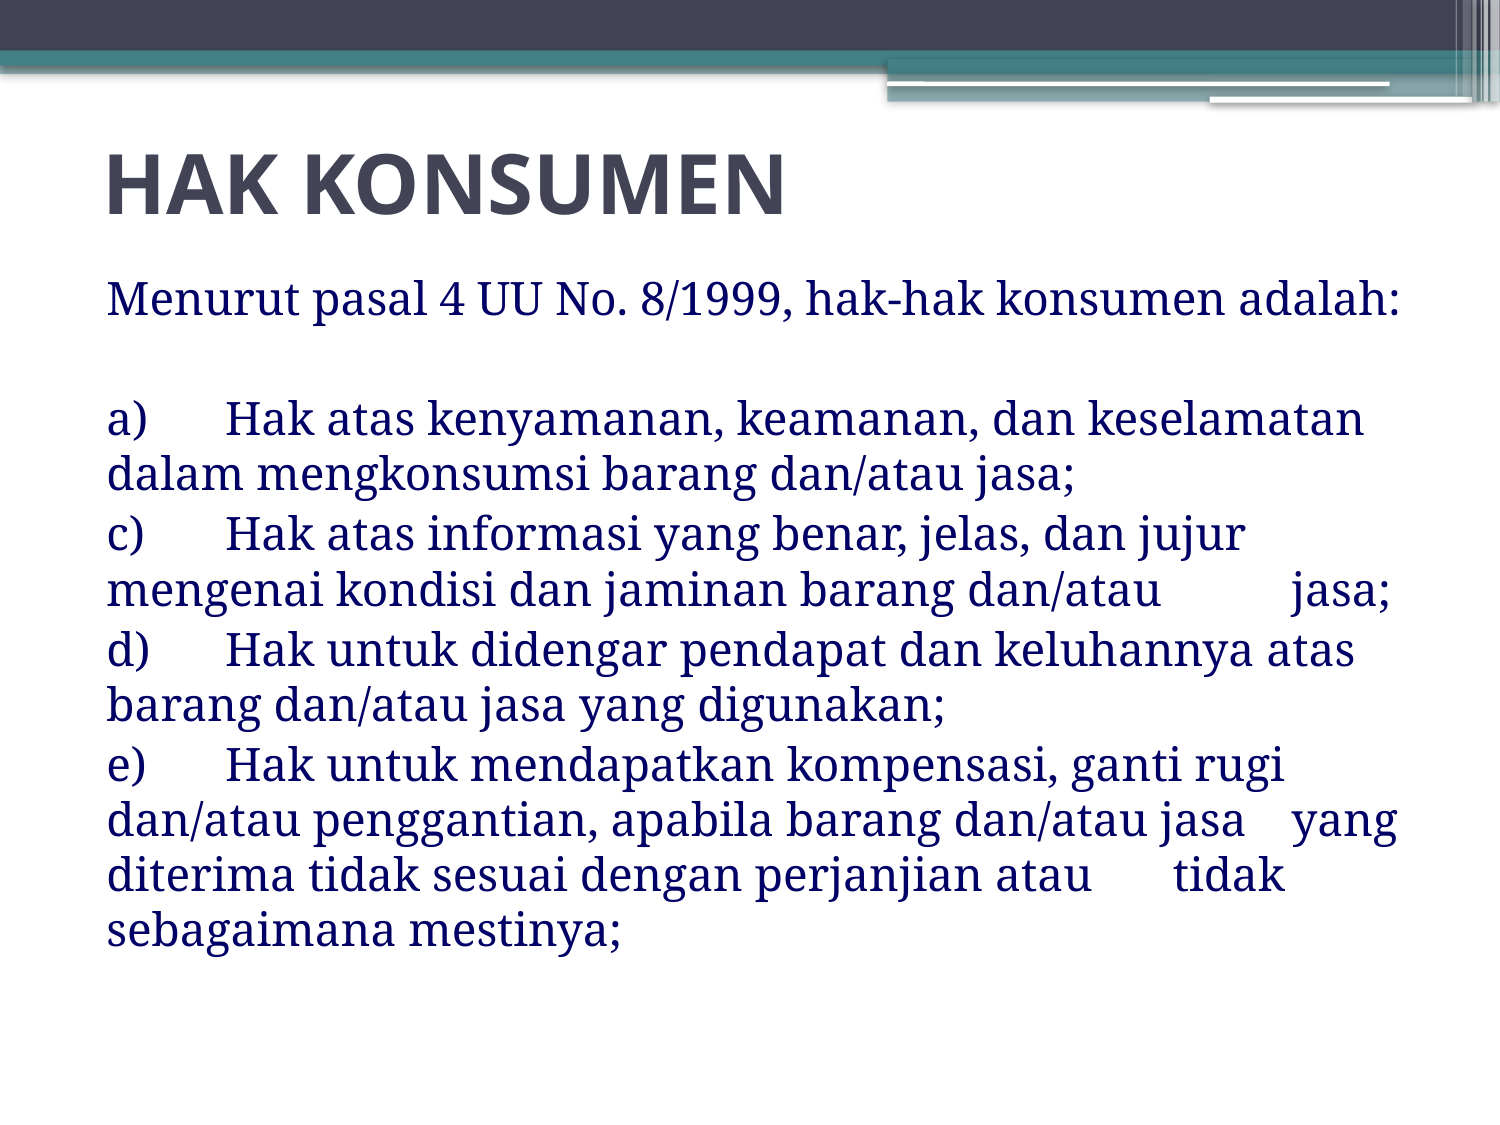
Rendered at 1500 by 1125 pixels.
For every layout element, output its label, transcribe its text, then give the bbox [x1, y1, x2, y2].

list Menurut pasal 4 UU No. 8/1999, hak-hak konsumen adalah: a) Hak atas kenyamanan, keamanan, dan keselamatan dalam mengkonsumsi barang dan/atau jasa; c) Hak atas informasi yang benar, jelas, dan jujur mengenai kondisi dan jaminan barang dan/atau jasa; d) Hak untuk didengar pendapat dan keluhannya atas barang dan/atau jasa yang digunakan; e) Hak untuk mendapatkan kompensasi, ganti rugi dan/atau penggantian, apabila barang dan/atau jasa yang diterima tidak sesuai dengan perjanjian atau tidak sebagaimana mestinya; [75, 262, 1425, 1050]
title HAK KONSUMEN [87, 112, 1438, 250]
